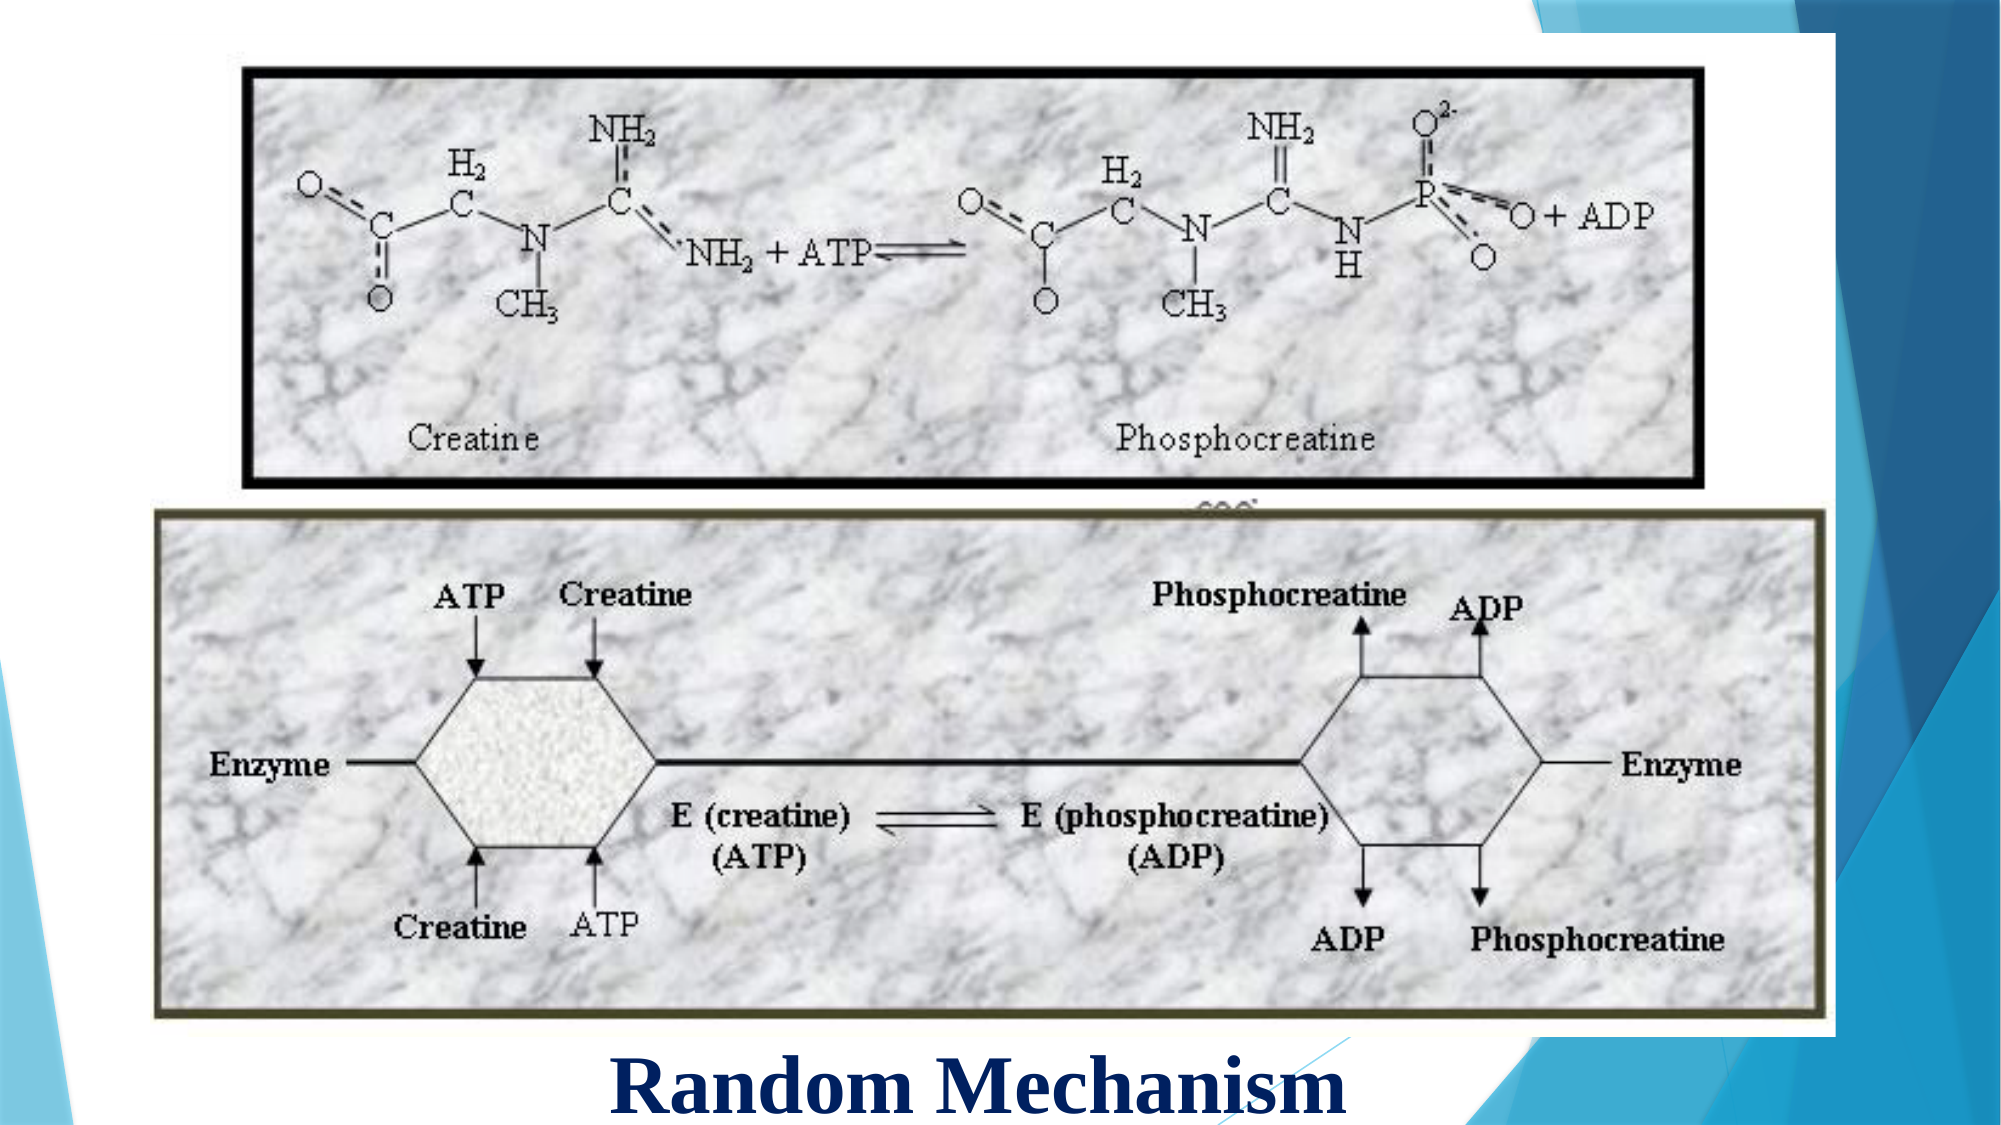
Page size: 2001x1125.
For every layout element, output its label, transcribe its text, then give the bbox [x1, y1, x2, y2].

text_box Random Mechanism [595, 1046, 1436, 1125]
picture [149, 33, 1837, 1037]
